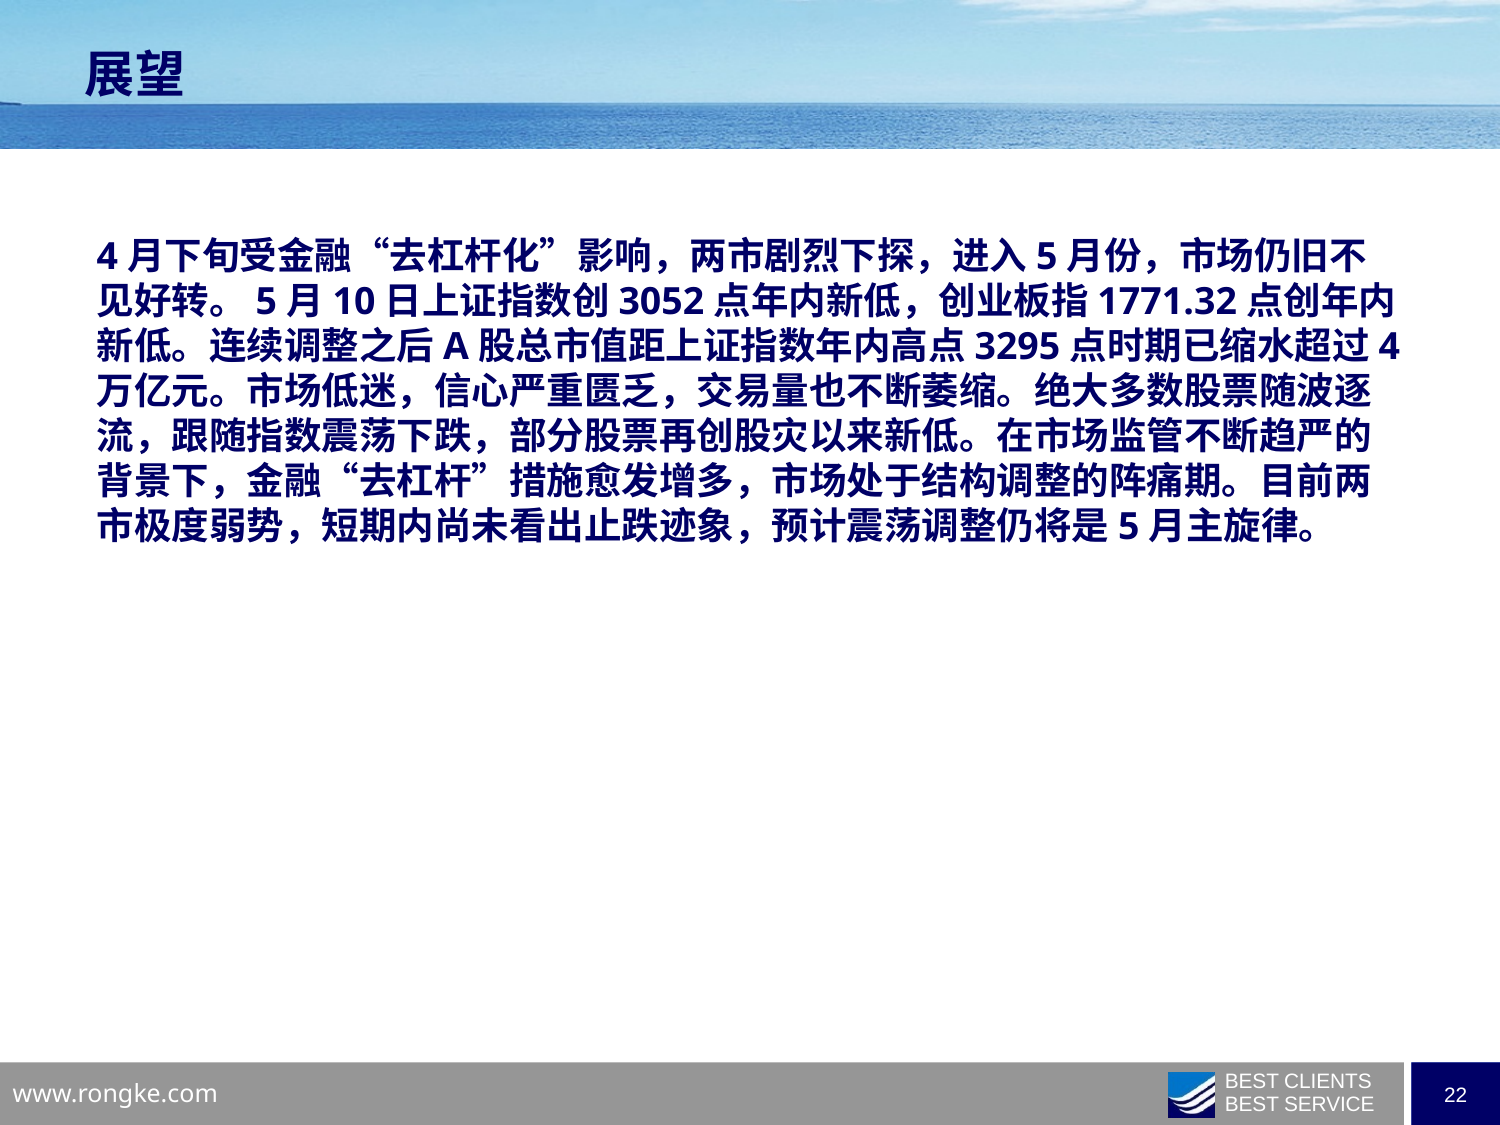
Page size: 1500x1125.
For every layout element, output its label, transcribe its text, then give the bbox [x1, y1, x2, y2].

text_box 展望 [70, 35, 1421, 152]
picture [0, 0, 1500, 149]
text_box [11, 175, 1477, 680]
text_box 4月下旬受金融“去杠杆化”影响，两市剧烈下探，进入5月份，市场仍旧不见好转。5月10日上证指数创3052点年内新低，创业板指1771.32点创年内新低。连续调整之后A股总市值距上证指数年内高点3295点时期已缩水超过4万亿元。市场低迷，信心严重匮乏，交易量也不断萎缩。绝大多数股票随波逐流，跟随指数震荡下跌，部分股票再创股灾以来新低。在市场监管不断趋严的背景下，金融“去杠杆”措施愈发增多，市场处于结构调整的阵痛期。目前两市极度弱势，短期内尚未看出止跌迹象，预计震荡调整仍将是5月主旋律。 [81, 224, 1418, 555]
picture [1168, 1072, 1215, 1118]
text_box [35, 210, 1430, 271]
